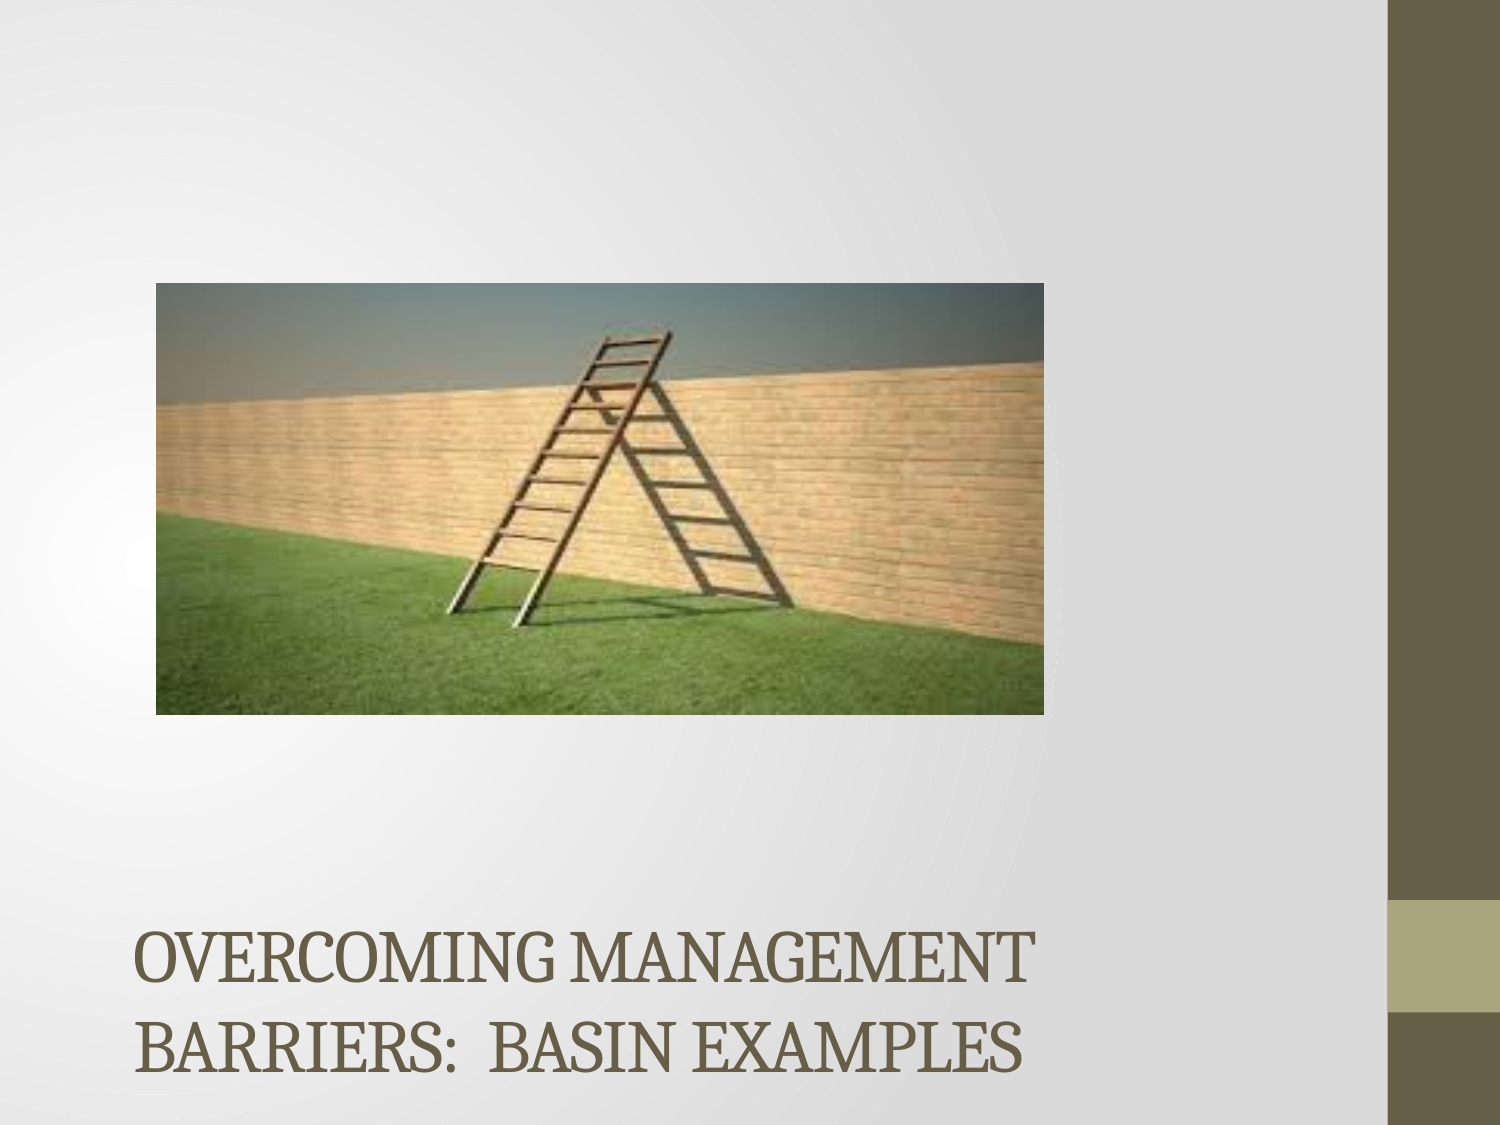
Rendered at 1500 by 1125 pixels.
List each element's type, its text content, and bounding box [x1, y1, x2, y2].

title Overcoming Management barriers: Basin examples [118, 900, 1375, 1092]
picture [156, 283, 1044, 715]
